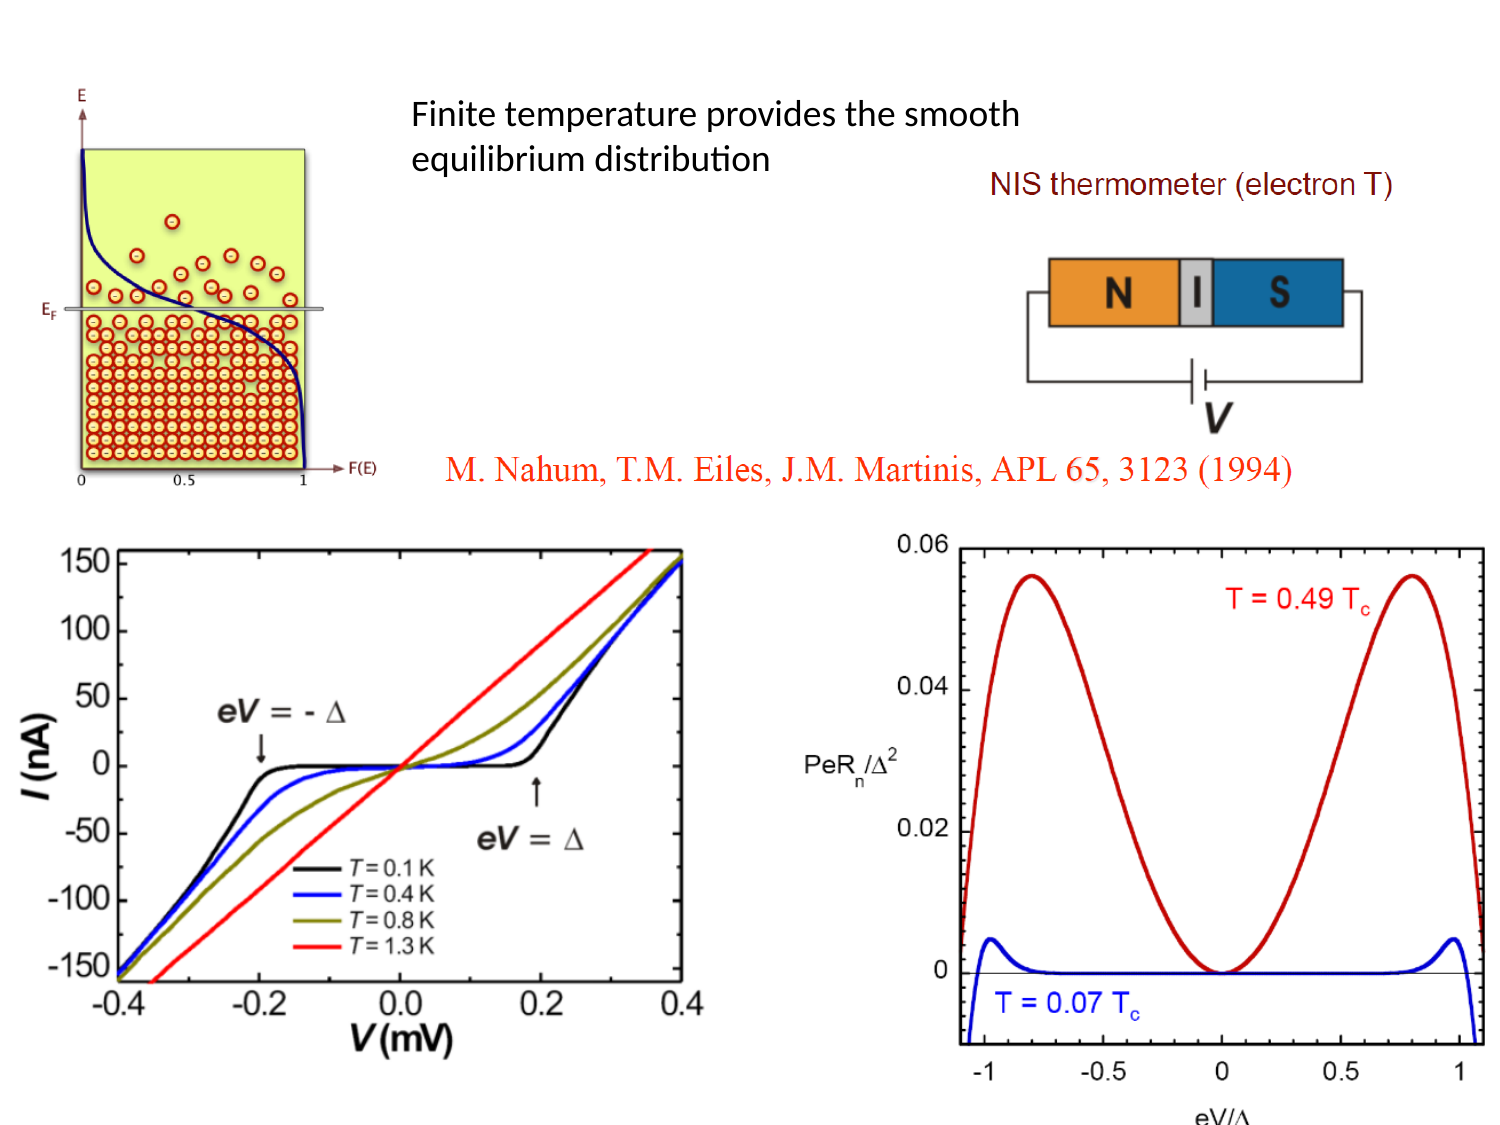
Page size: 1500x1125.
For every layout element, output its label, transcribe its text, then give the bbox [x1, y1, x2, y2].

picture [442, 446, 1294, 494]
picture [974, 149, 1402, 215]
picture [0, 519, 1500, 1125]
text_box Finite temperature provides the smooth equilibrium distribution [396, 81, 1045, 187]
picture [1004, 236, 1375, 443]
picture [41, 80, 380, 493]
